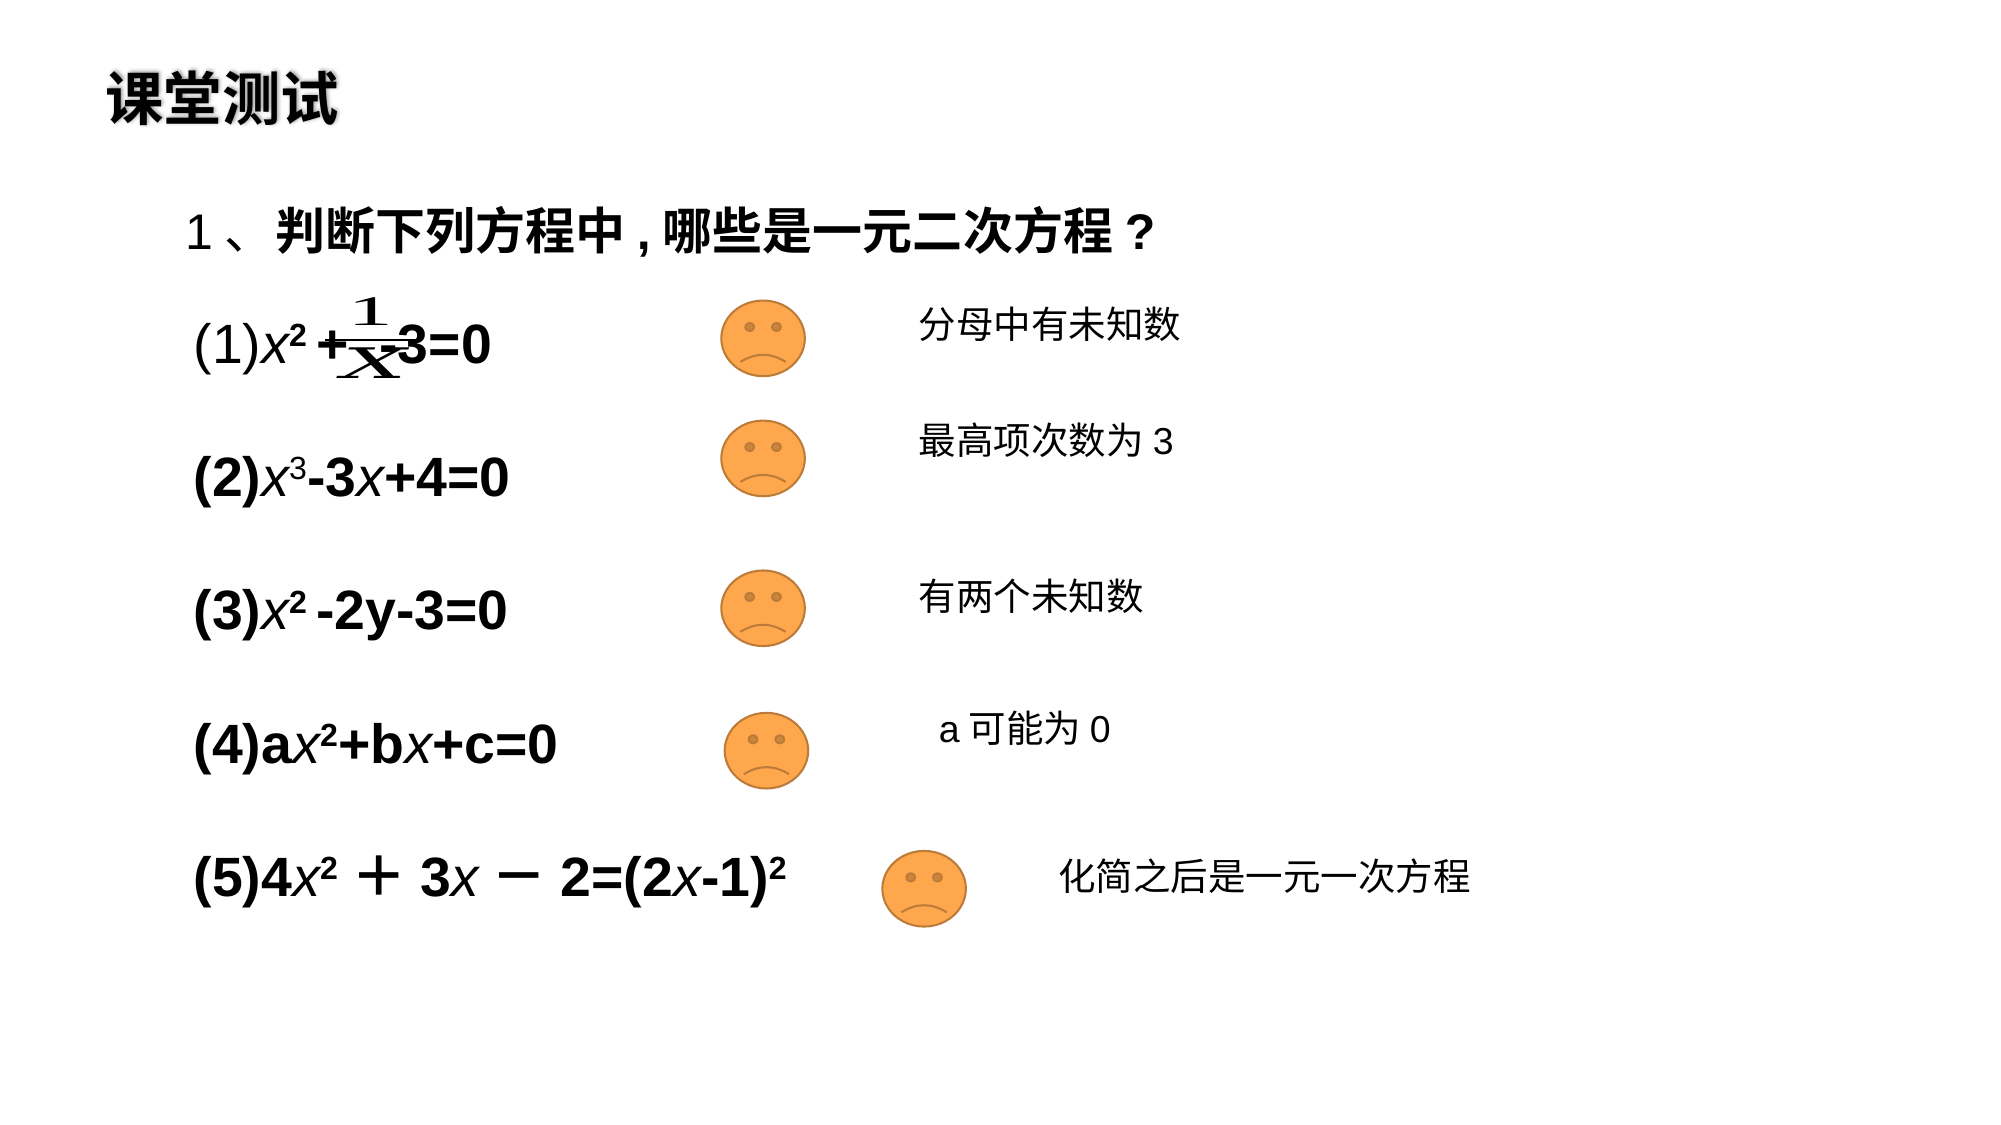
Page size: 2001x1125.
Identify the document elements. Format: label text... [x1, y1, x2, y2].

text_box (1)x2 + -3=0 (2)x3-3x+4=0 (3)x2 -2y-3=0 (4)ax2+bx+c=0 (5)4x2＋3x－2=(2x-1)2 [178, 300, 805, 982]
text_box 最高项次数为3 [904, 409, 1415, 470]
text_box [720, 569, 806, 648]
text_box 化简之后是一元一次方程 [1043, 845, 1739, 906]
text_box [720, 419, 806, 498]
text_box a可能为0 [924, 697, 1435, 757]
text_box [881, 849, 967, 928]
text_box 有两个未知数 [904, 565, 1415, 625]
text_box 1、判断下列方程中,哪些是一元二次方程? [170, 191, 1171, 267]
text_box 分母中有未知数 [904, 293, 1415, 353]
text_box [720, 299, 806, 378]
text_box 课堂测试 [91, 54, 900, 140]
text_box [723, 711, 810, 790]
